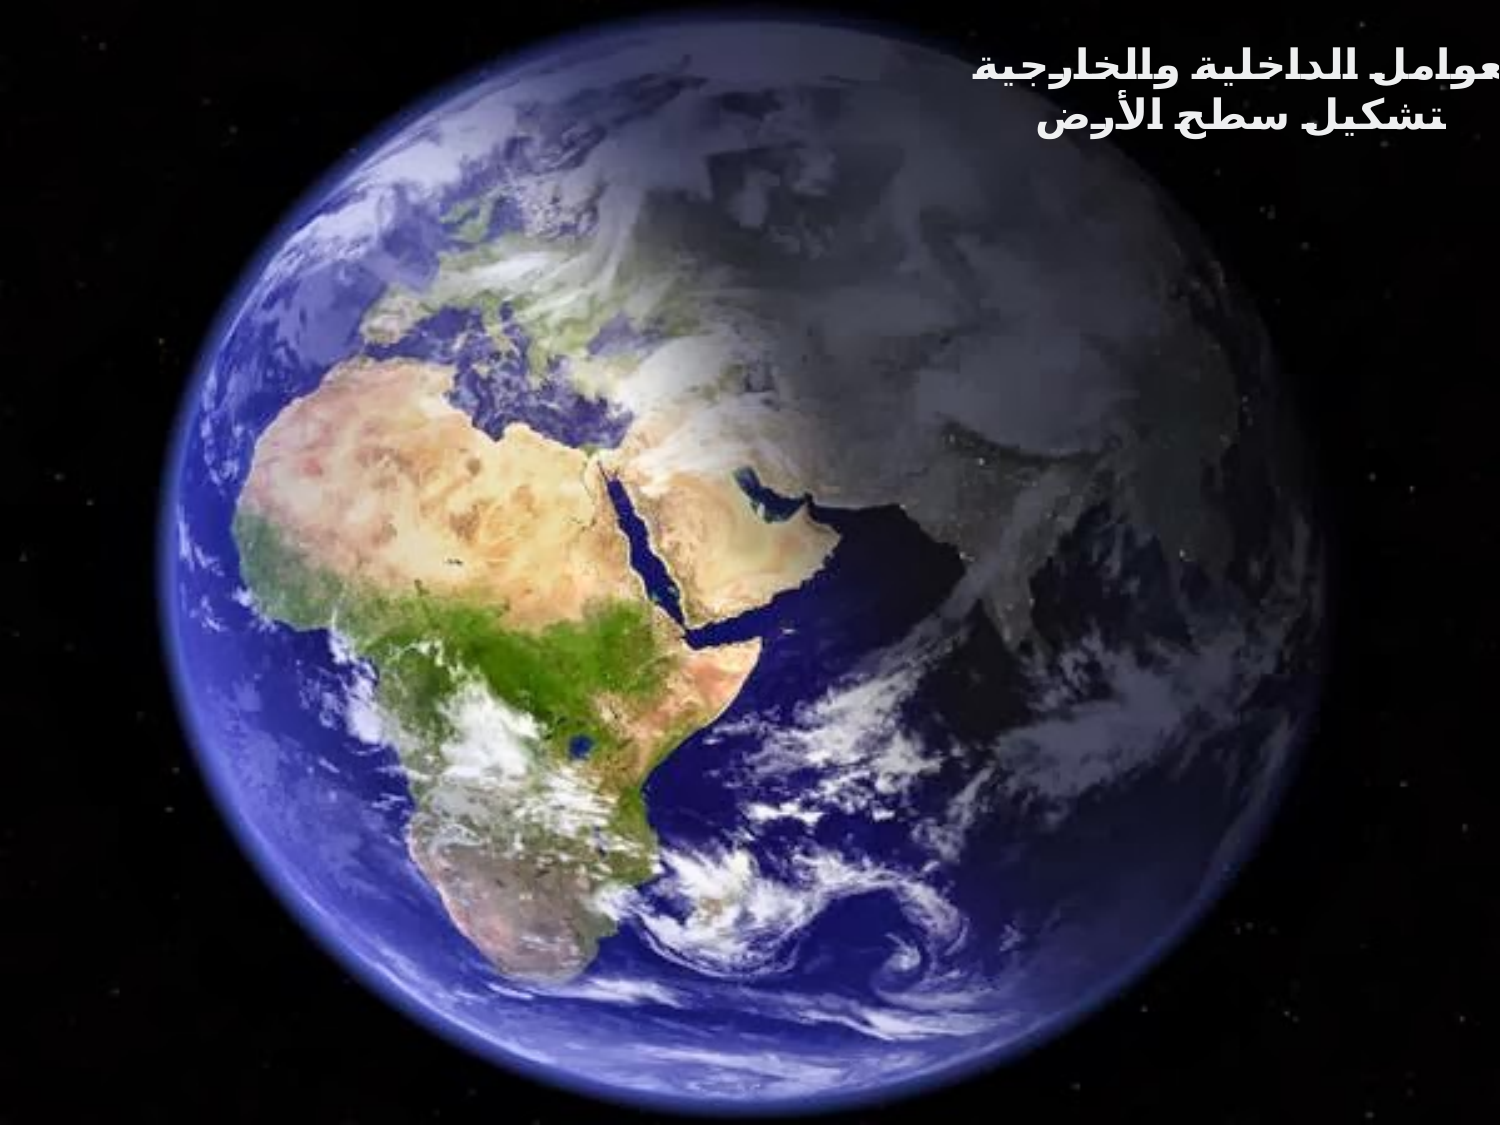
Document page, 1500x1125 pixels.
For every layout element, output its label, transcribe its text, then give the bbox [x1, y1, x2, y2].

text_box العوامل الداخلية والخارجية لتشكيل سطح الأرض [947, 30, 1500, 146]
picture [0, 0, 1500, 1125]
